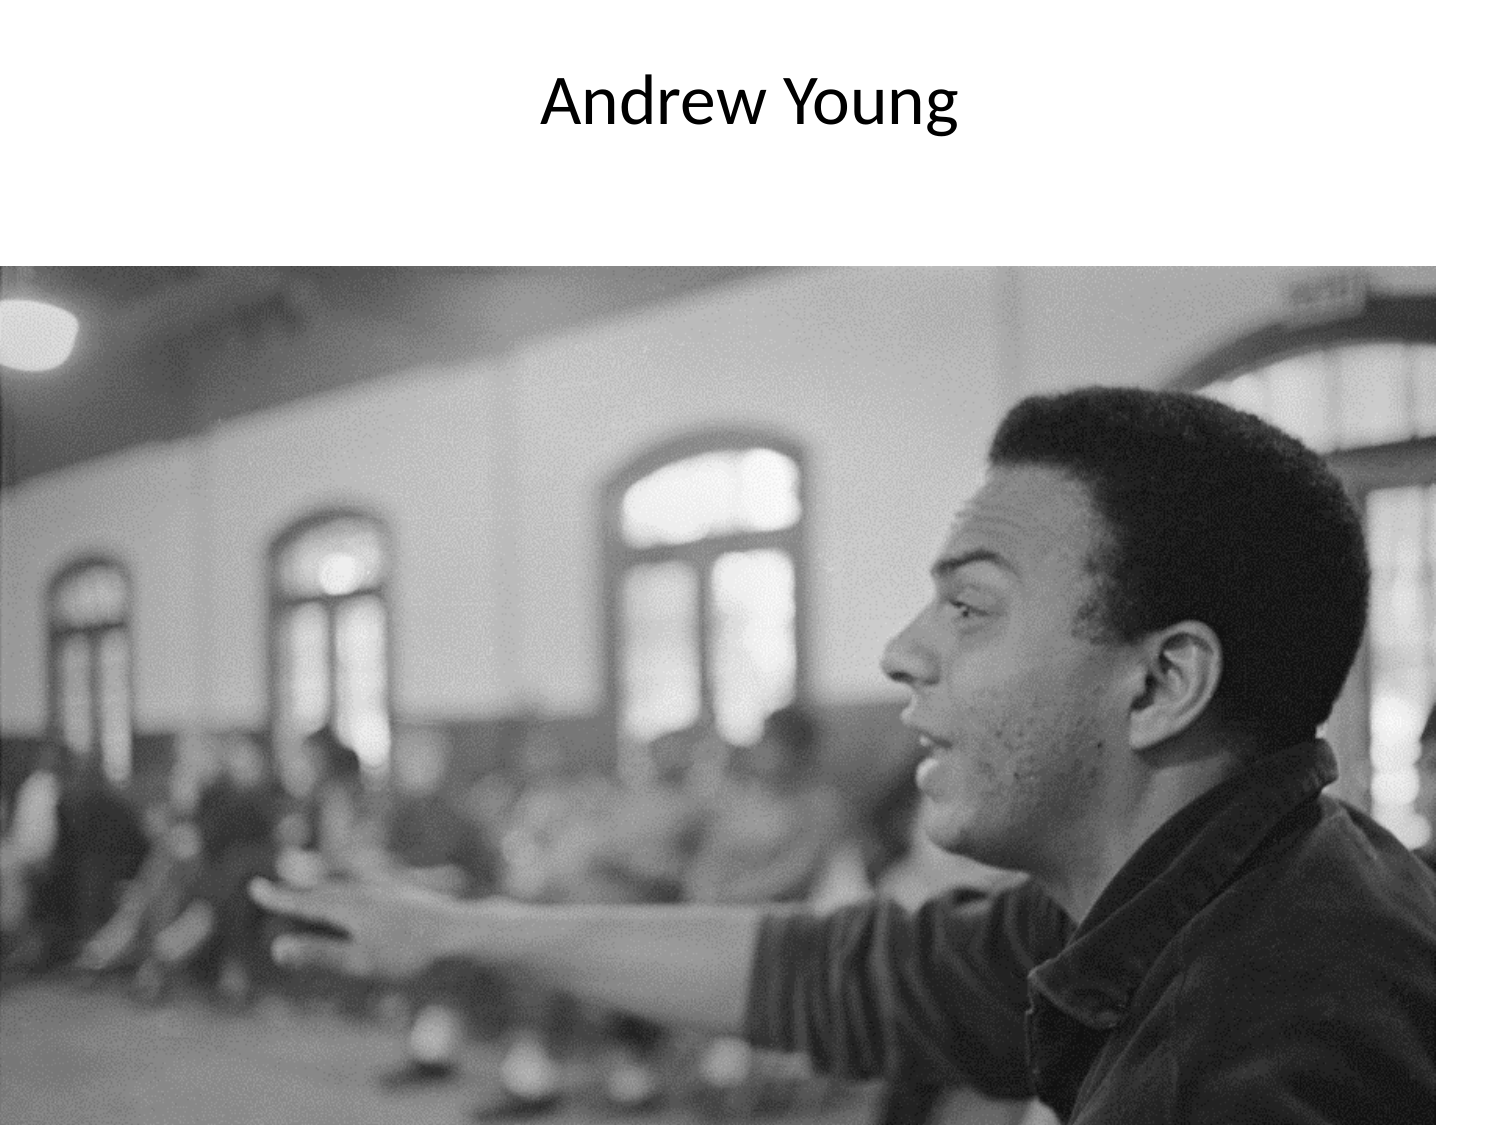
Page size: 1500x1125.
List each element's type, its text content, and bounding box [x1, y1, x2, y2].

picture [0, 266, 1436, 1125]
title Andrew Young [75, 45, 1425, 233]
